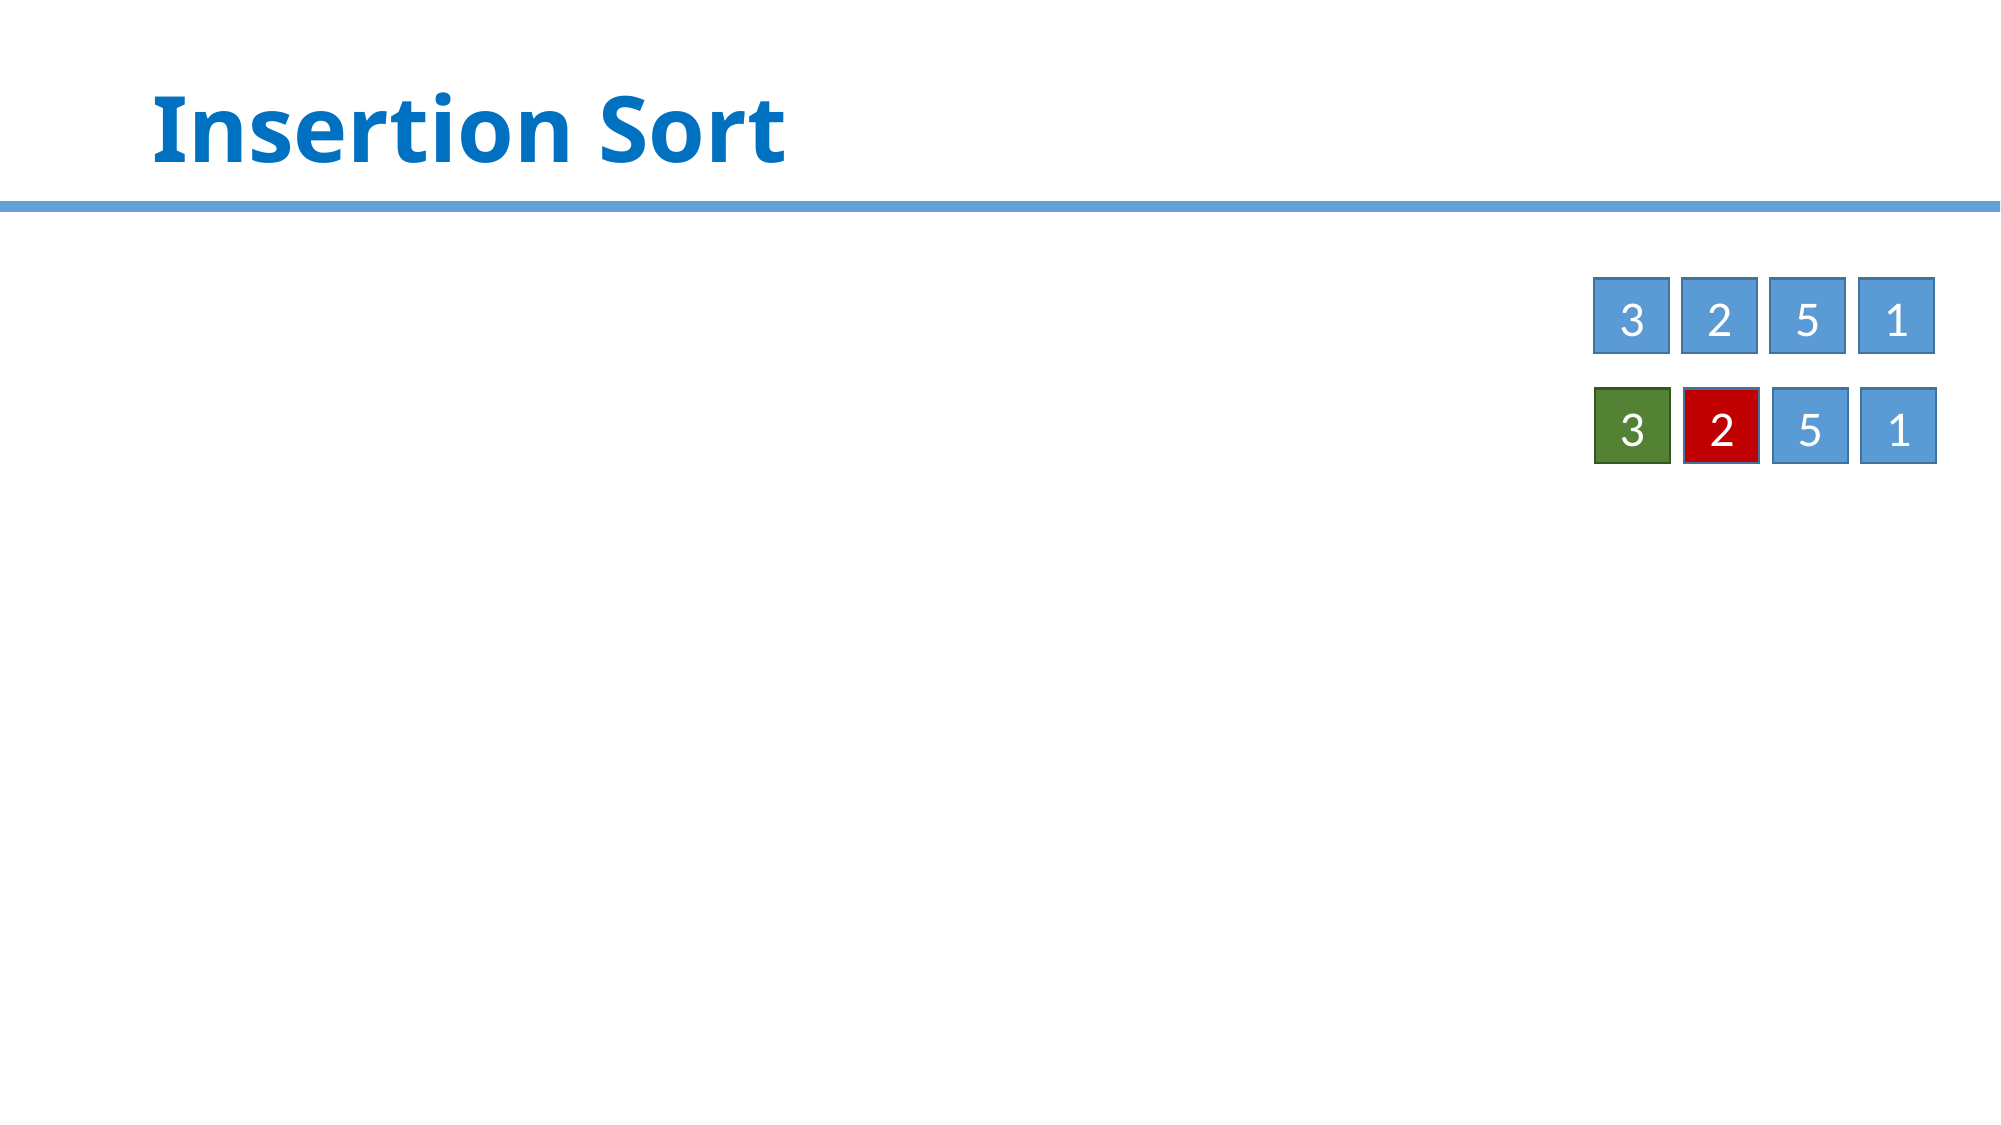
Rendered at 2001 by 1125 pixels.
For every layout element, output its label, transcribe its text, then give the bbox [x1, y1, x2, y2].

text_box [1594, 278, 1937, 464]
title Insertion Sort [137, 59, 1863, 207]
